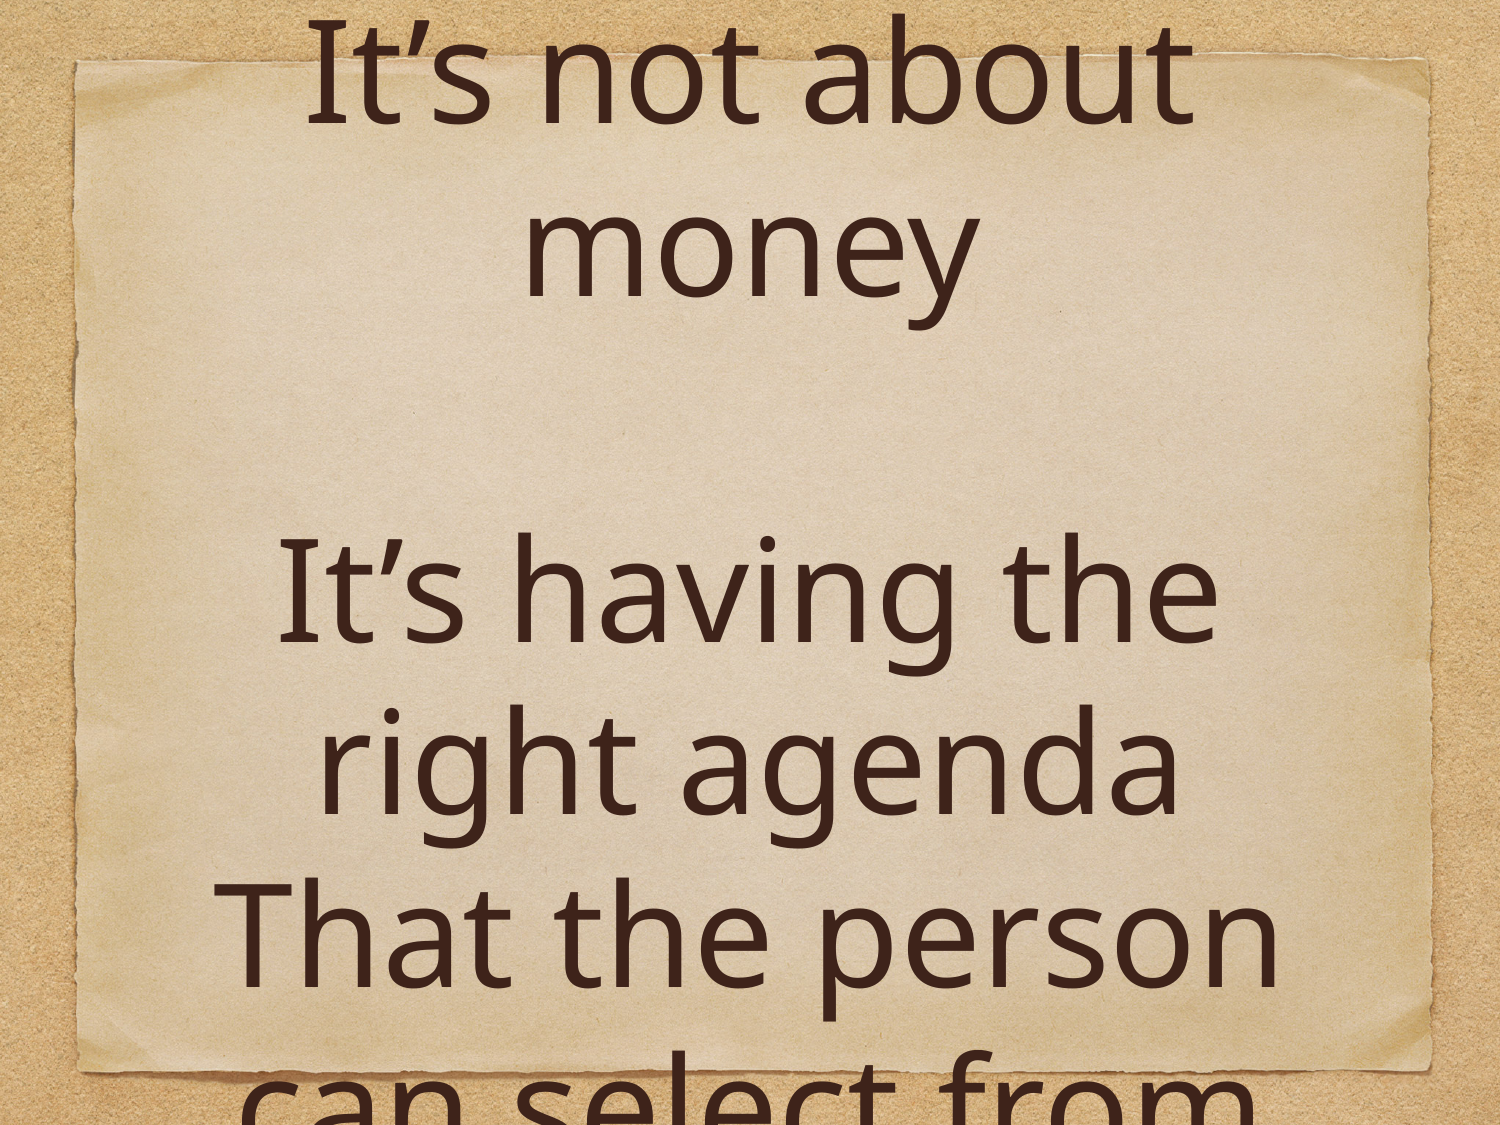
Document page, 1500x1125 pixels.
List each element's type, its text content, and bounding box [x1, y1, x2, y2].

title It’s not about money It’s having the right agenda That the person can select from [145, 106, 1354, 1063]
picture [0, 0, 1500, 1125]
